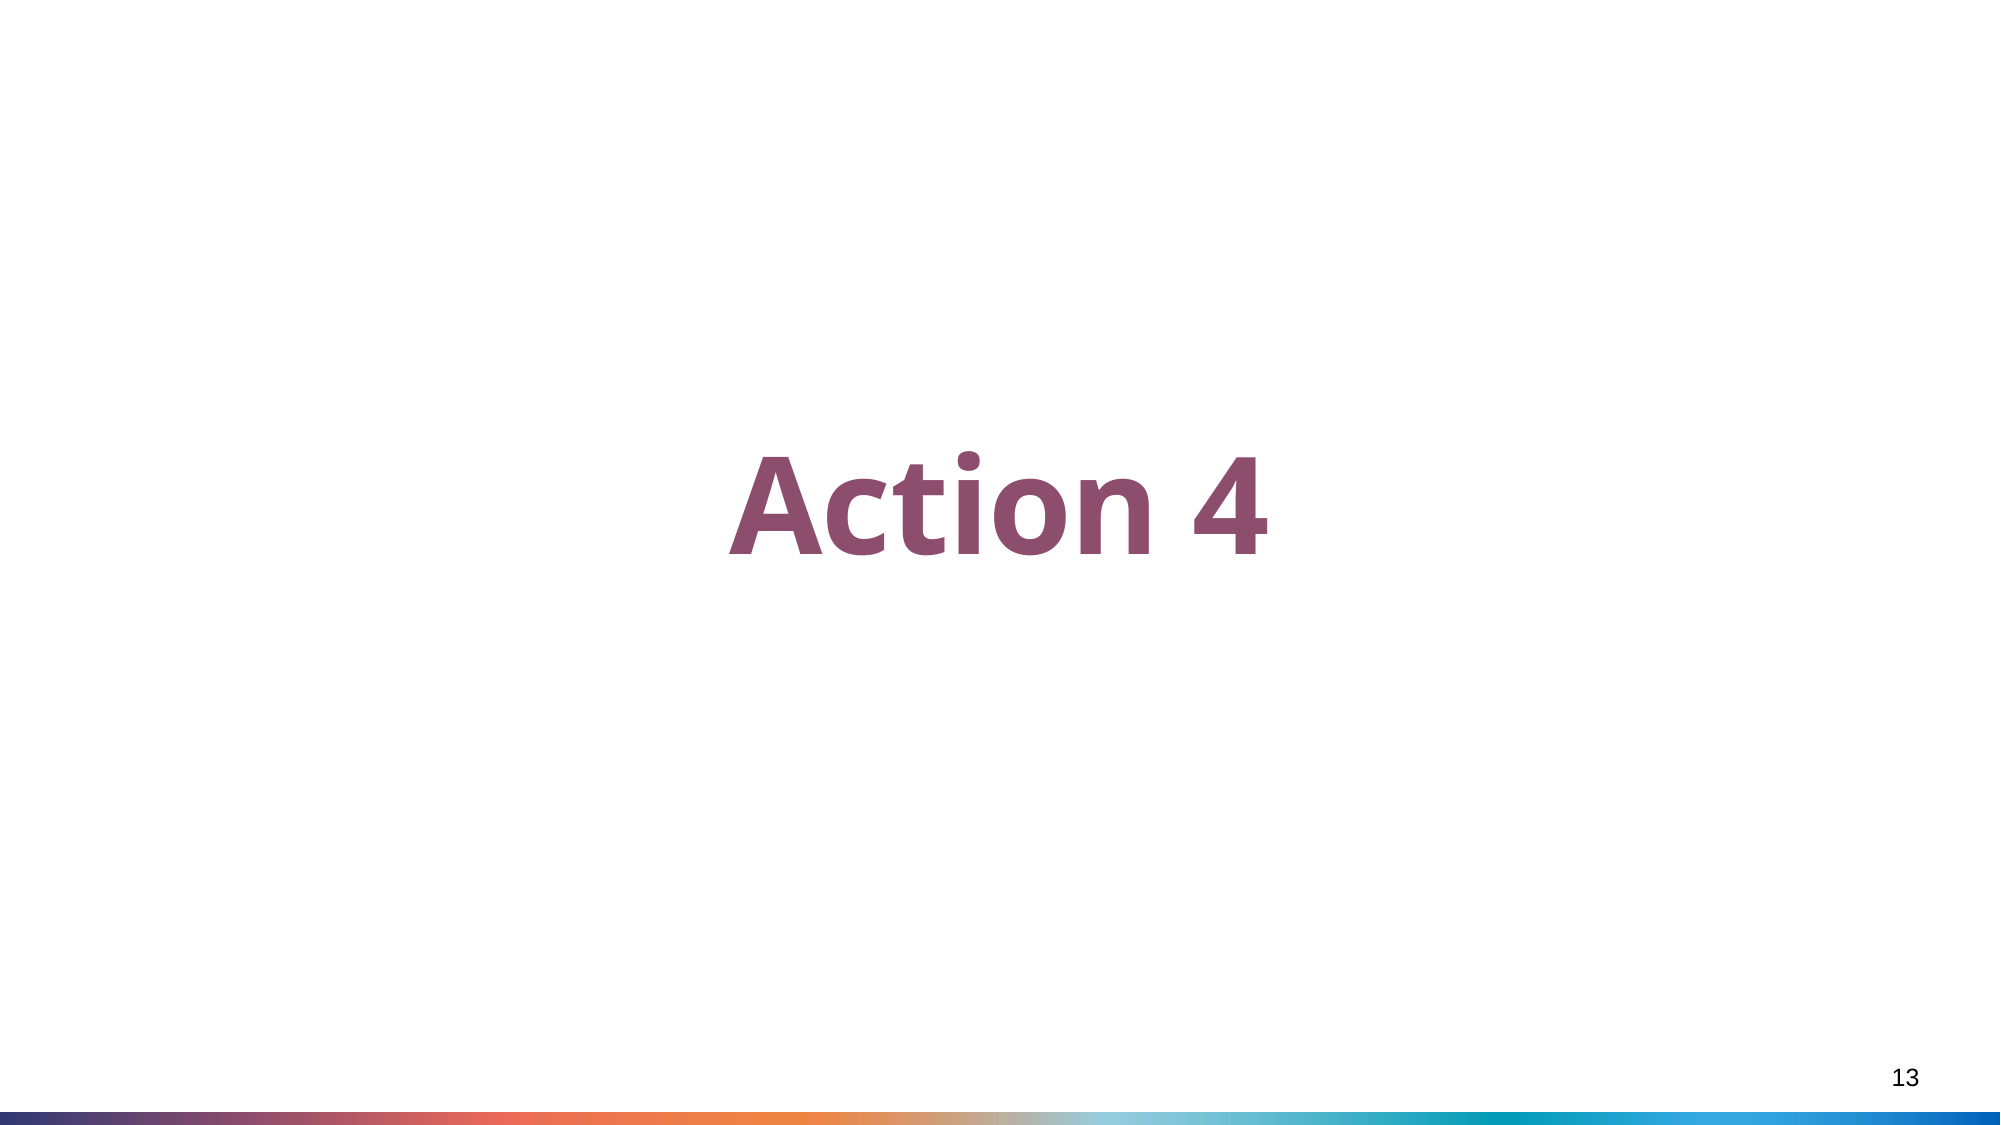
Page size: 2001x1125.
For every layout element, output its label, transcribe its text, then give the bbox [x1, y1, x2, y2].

title Action 4 [0, 437, 2000, 613]
slide_number 13 [1887, 1050, 1943, 1089]
picture [1559, 1112, 2000, 1125]
picture [0, 1112, 1535, 1125]
